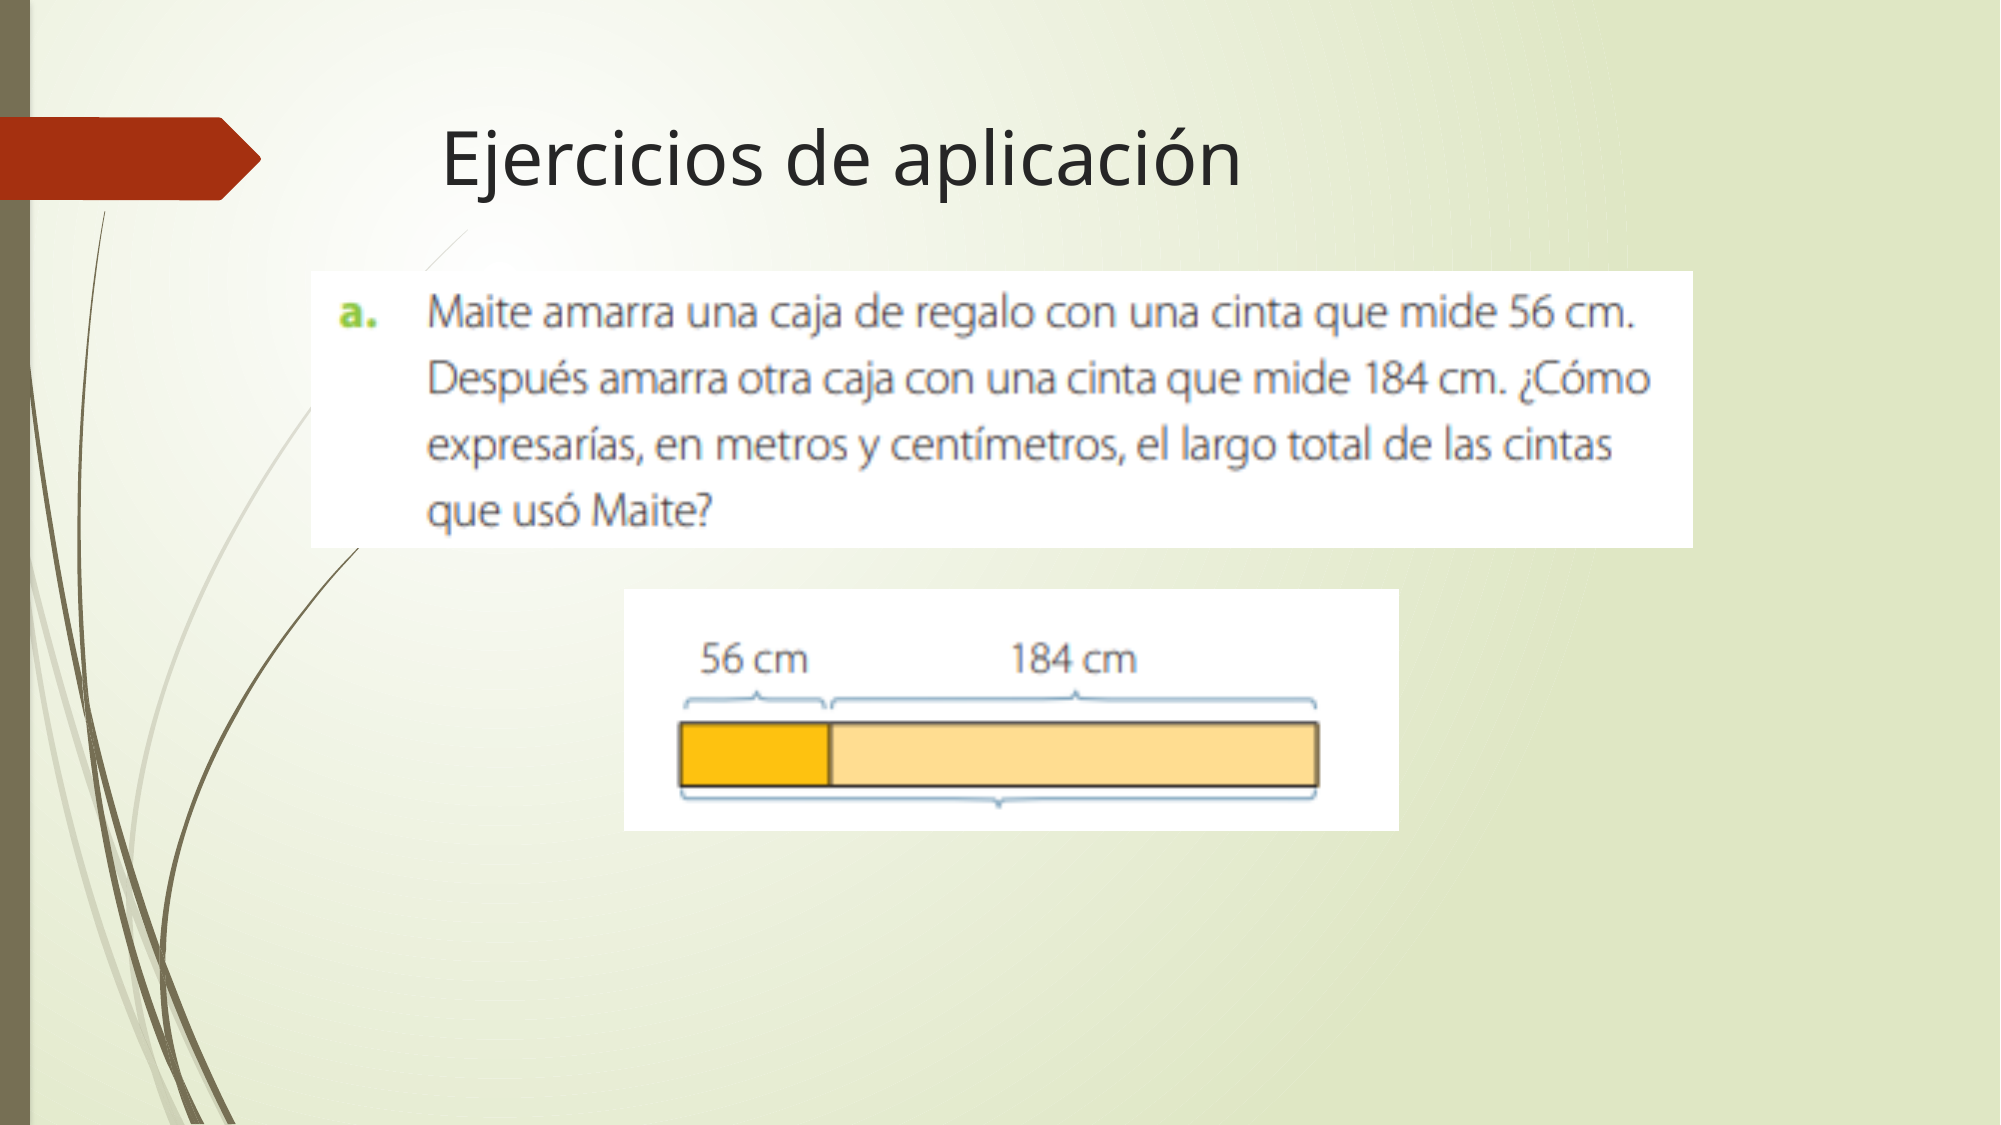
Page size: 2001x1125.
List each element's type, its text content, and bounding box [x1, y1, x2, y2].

title Ejercicios de aplicación [425, 102, 1888, 230]
picture [311, 271, 1693, 548]
picture [623, 589, 1399, 831]
